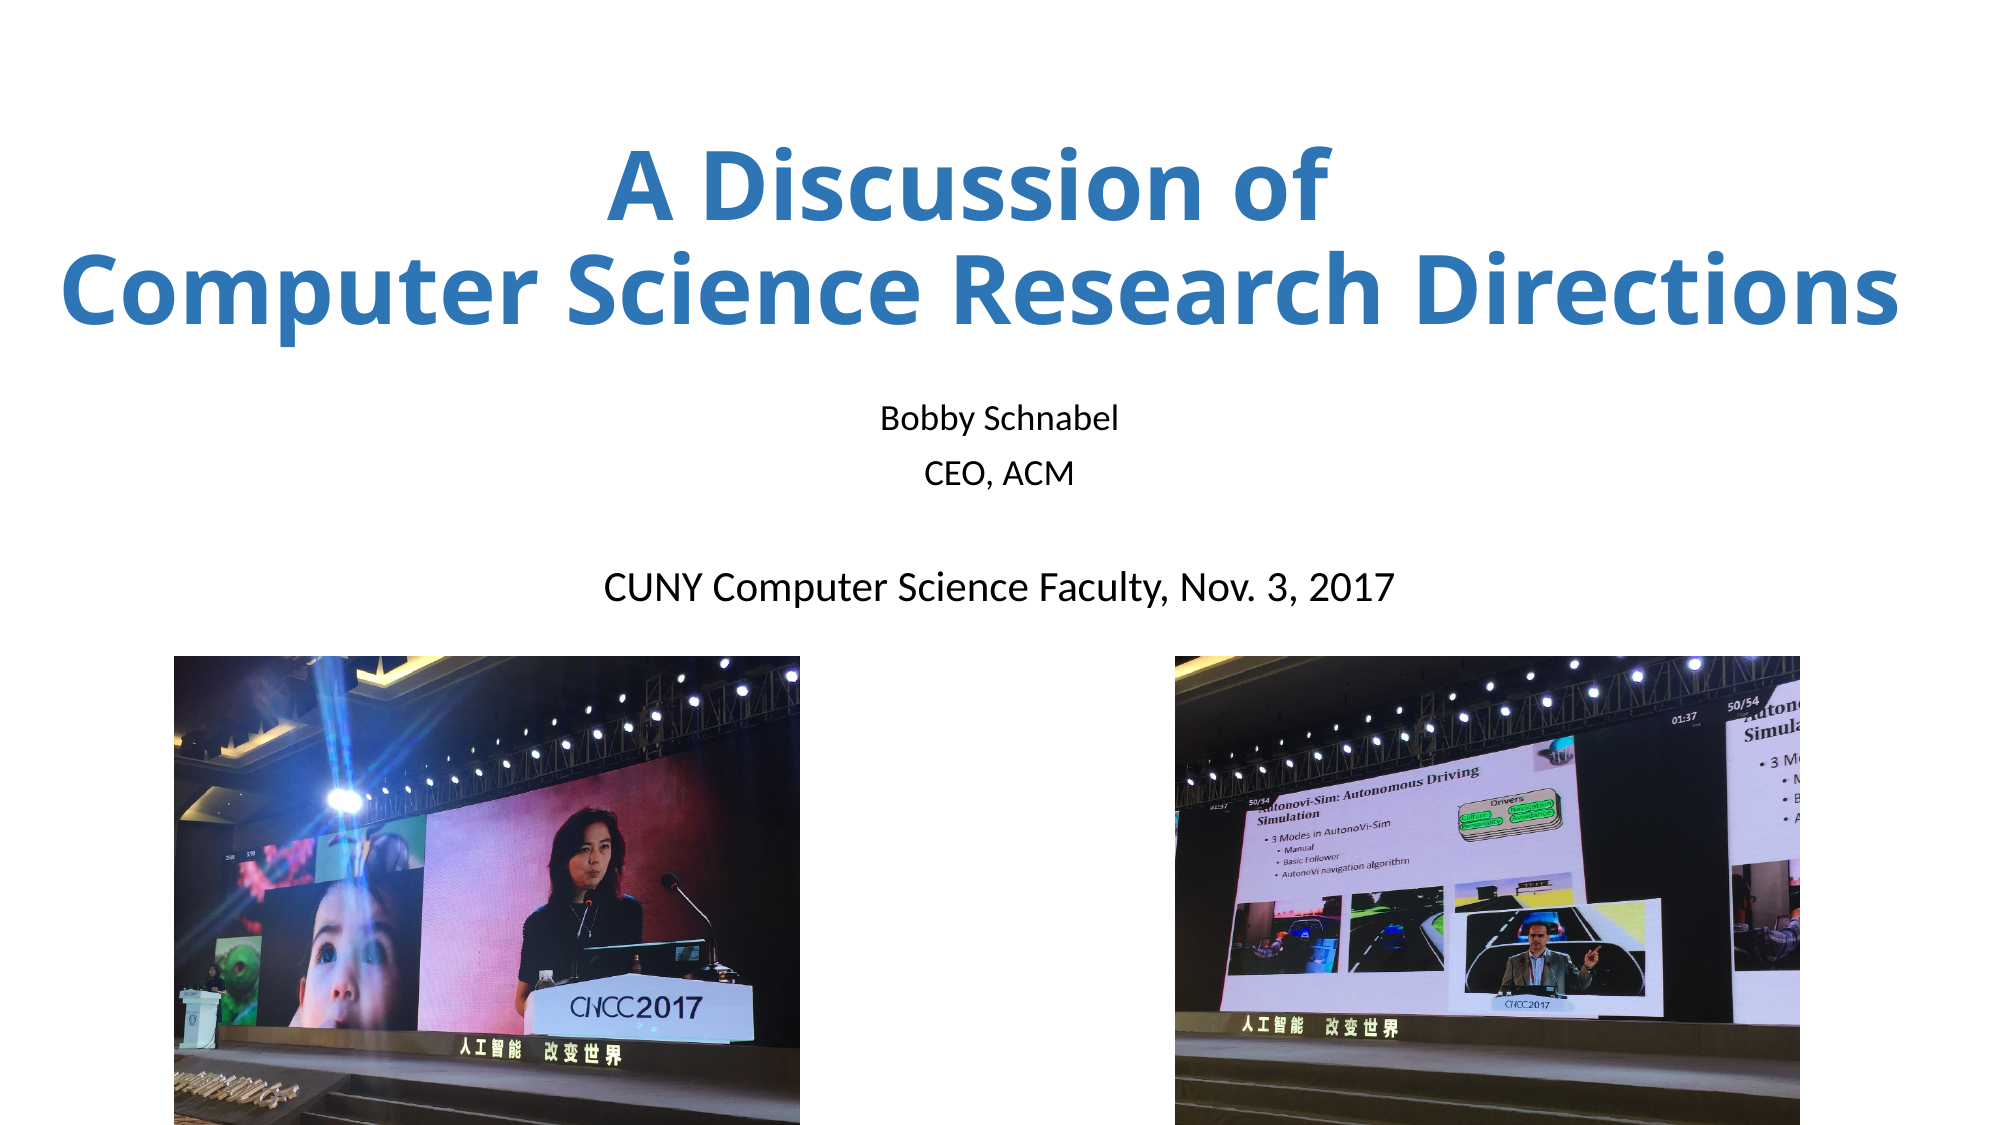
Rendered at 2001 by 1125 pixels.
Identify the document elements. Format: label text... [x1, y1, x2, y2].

subtitle Bobby Schnabel CEO, ACM CUNY Computer Science Faculty, Nov. 3, 2017 [249, 390, 1750, 619]
picture [174, 656, 800, 1125]
picture [1174, 656, 1800, 1125]
title A Discussion of Computer Science Research Directions [36, 38, 1925, 353]
